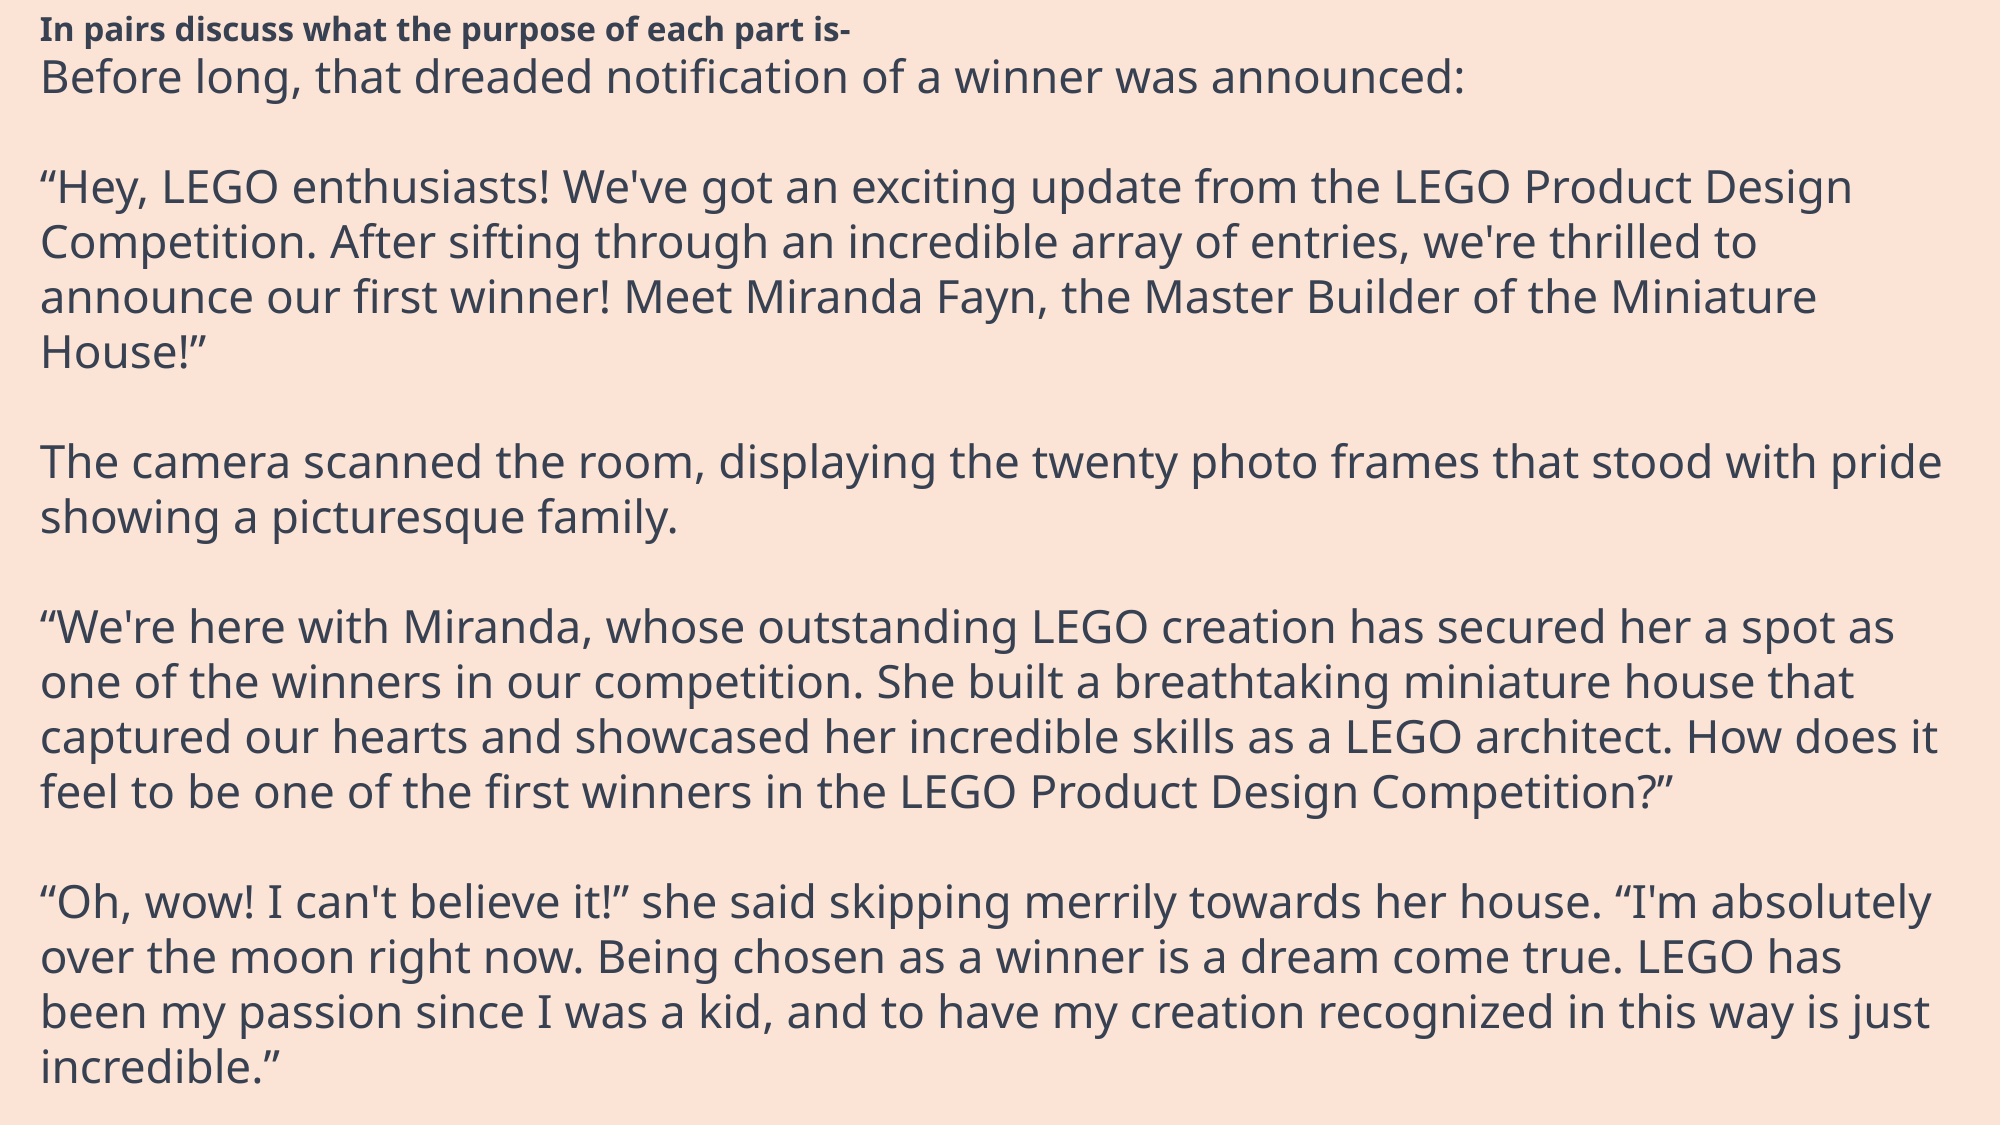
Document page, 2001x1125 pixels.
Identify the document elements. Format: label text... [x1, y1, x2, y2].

text_box In pairs discuss what the purpose of each part is- Before long, that dreaded notification of a winner was announced: “Hey, LEGO enthusiasts! We've got an exciting update from the LEGO Product Design Competition. After sifting through an incredible array of entries, we're thrilled to announce our first winner! Meet Miranda Fayn, the Master Builder of the Miniature House!” The camera scanned the room, displaying the twenty photo frames that stood with pride showing a picturesque family. “We're here with Miranda, whose outstanding LEGO creation has secured her a spot as one of the winners in our competition. She built a breathtaking miniature house that captured our hearts and showcased her incredible skills as a LEGO architect. How does it feel to be one of the first winners in the LEGO Product Design Competition?” “Oh, wow! I can't believe it!” she said skipping merrily towards her house. “I'm absolutely over the moon right now. Being chosen as a winner is a dream come true. LEGO has been my passion since I was a kid, and to have my creation recognized in this way is just incredible.” Of course she won thought Giana, a nice pretty girl from what looks like a perfect little family. [24, 0, 1974, 1125]
